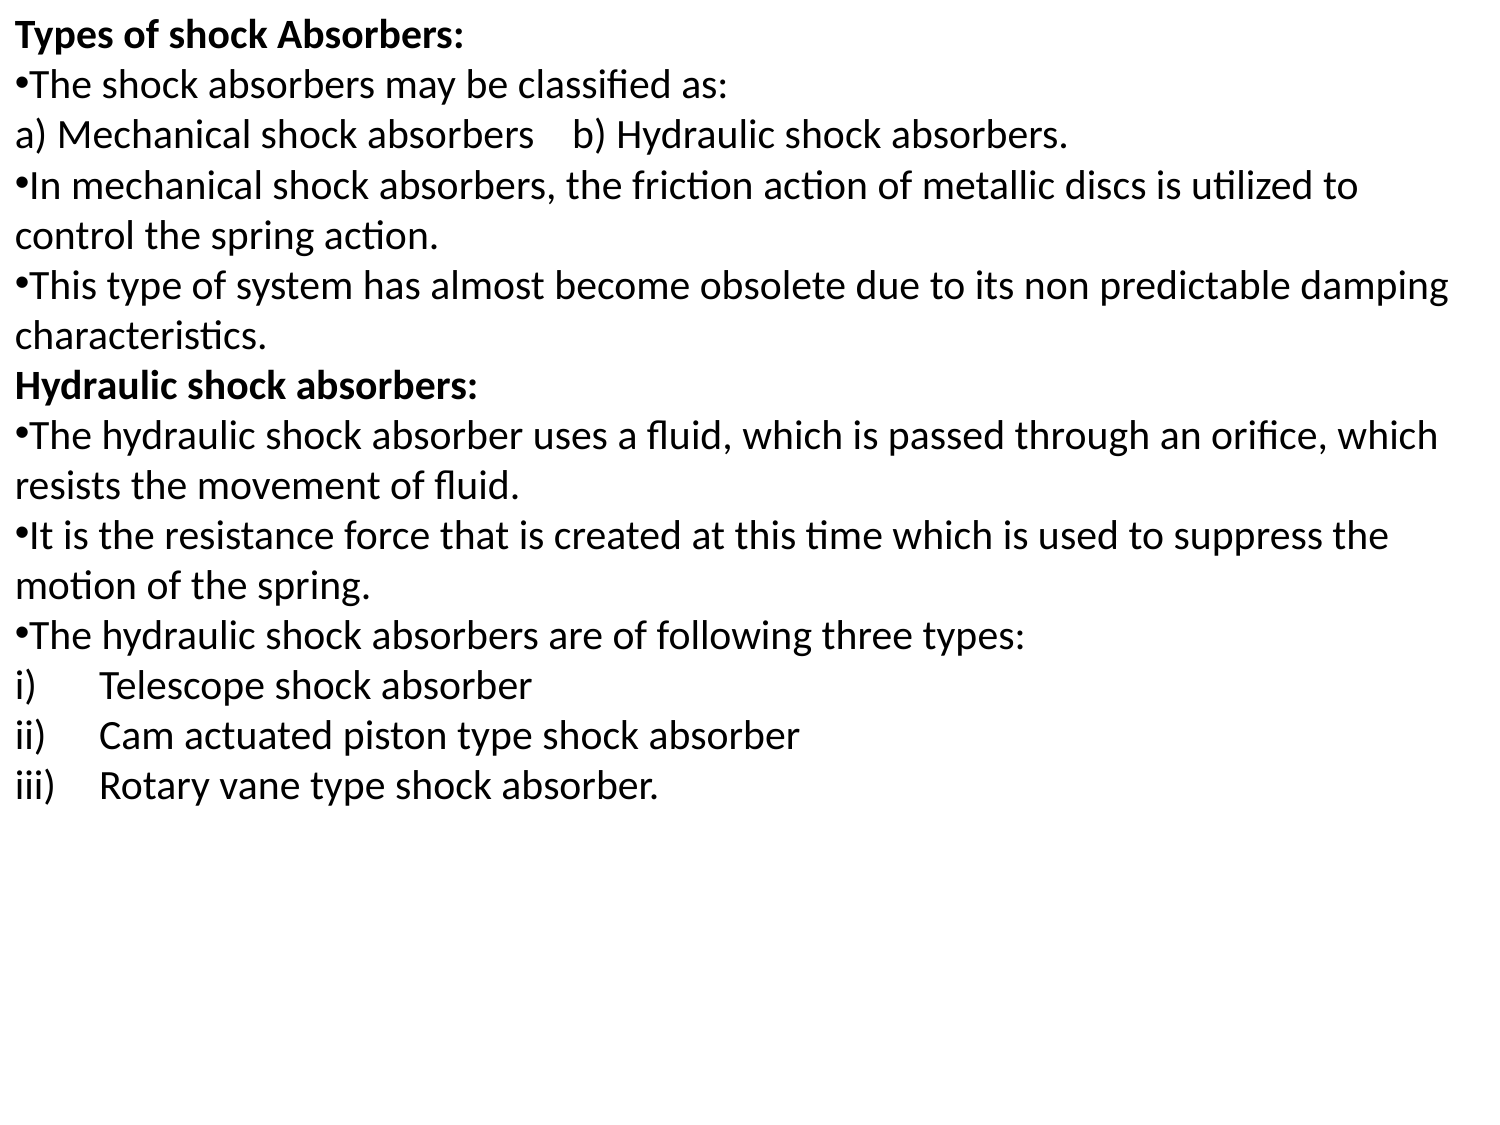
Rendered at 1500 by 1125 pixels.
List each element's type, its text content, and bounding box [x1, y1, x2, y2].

text_box Types of shock Absorbers: The shock absorbers may be classified as: a) Mechanical shock absorbers b) Hydraulic shock absorbers. In mechanical shock absorbers, the friction action of metallic discs is utilized to control the spring action. This type of system has almost become obsolete due to its non predictable damping characteristics. Hydraulic shock absorbers: The hydraulic shock absorber uses a fluid, which is passed through an orifice, which resists the movement of fluid. It is the resistance force that is created at this time which is used to suppress the motion of the spring. The hydraulic shock absorbers are of following three types: Telescope shock absorber Cam actuated piston type shock absorber Rotary vane type shock absorber. [0, 0, 1500, 815]
